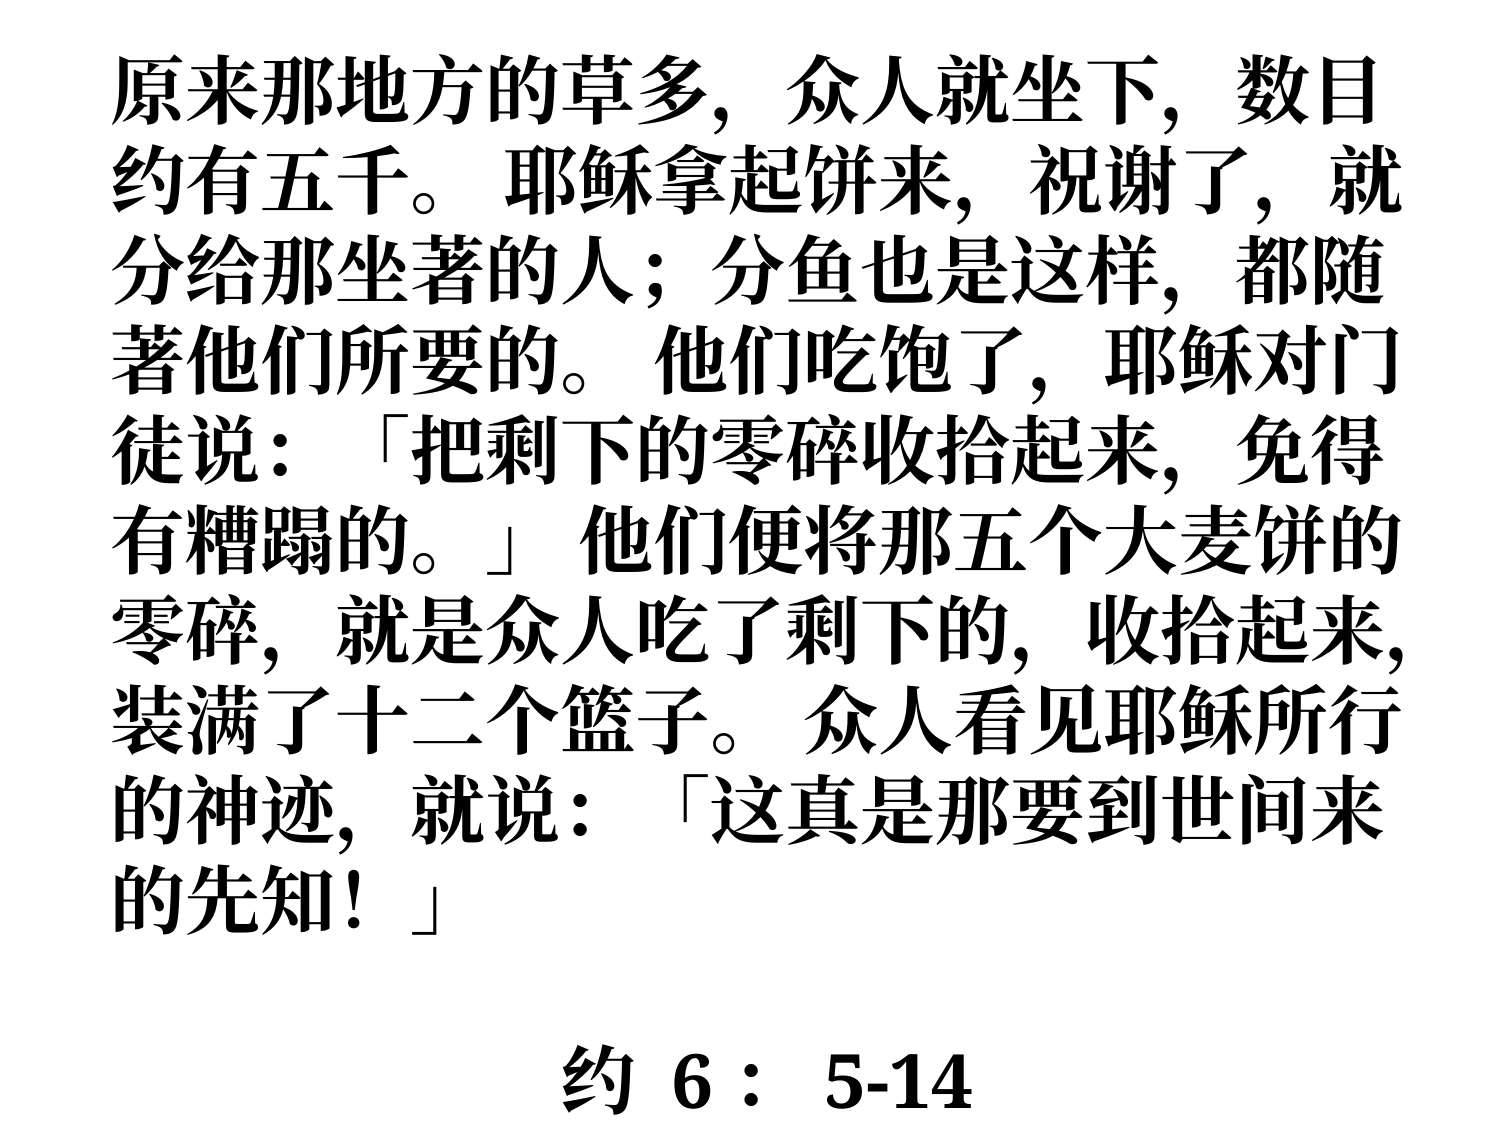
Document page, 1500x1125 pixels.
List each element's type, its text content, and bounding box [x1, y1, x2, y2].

text_box 原来那地方的草多，众人就坐下，数目约有五千。 耶稣拿起饼来，祝谢了，就分给那坐著的人；分鱼也是这样，都随著他们所要的。 他们吃饱了，耶稣对门徒说：「把剩下的零碎收拾起来，免得有糟蹋的。」 他们便将那五个大麦饼的零碎，就是众人吃了剩下的，收拾起来，装满了十二个篮子。 众人看见耶稣所行的神迹，就说：「这真是那要到世间来的先知！」 约 6：5-14 [95, 35, 1427, 1125]
